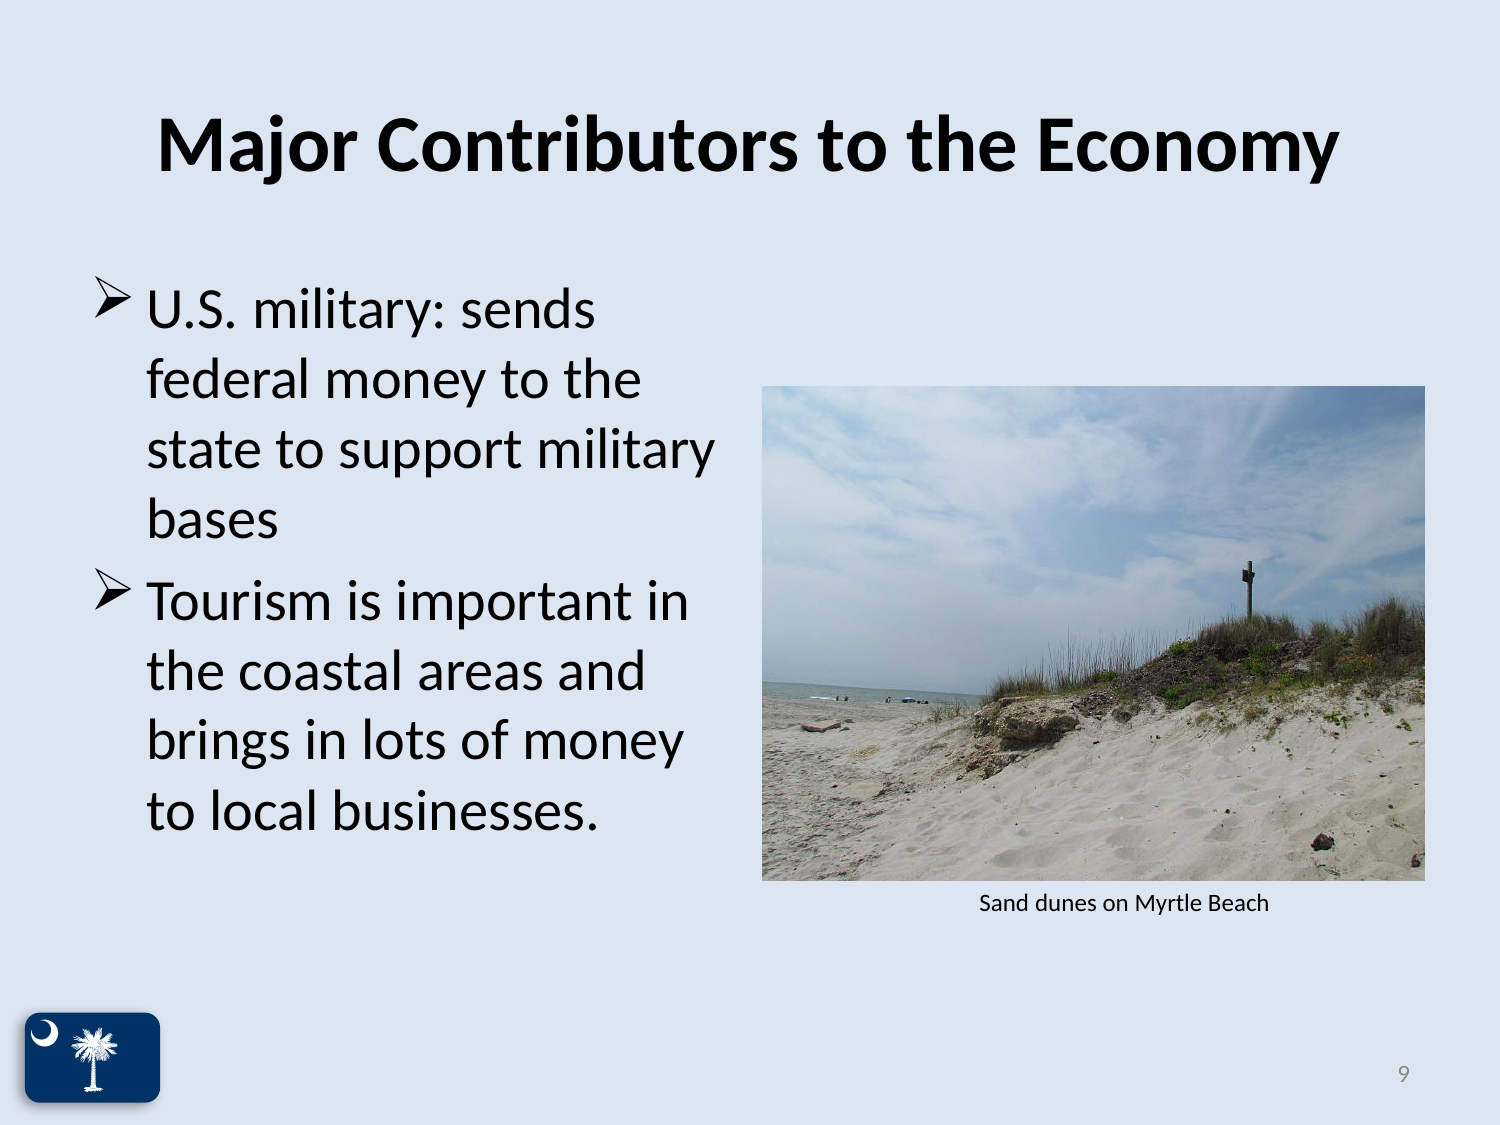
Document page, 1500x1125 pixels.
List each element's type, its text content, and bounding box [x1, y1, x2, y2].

list U.S. military: sends federal money to the state to support military bases Tourism is important in the coastal areas and brings in lots of money to local businesses. [74, 262, 738, 1006]
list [762, 386, 1426, 881]
text_box Sand dunes on Myrtle Beach [964, 888, 1286, 925]
slide_number 9 [1074, 1042, 1425, 1103]
picture [24, 1012, 161, 1103]
title Major Contributors to the Economy [74, 44, 1426, 233]
